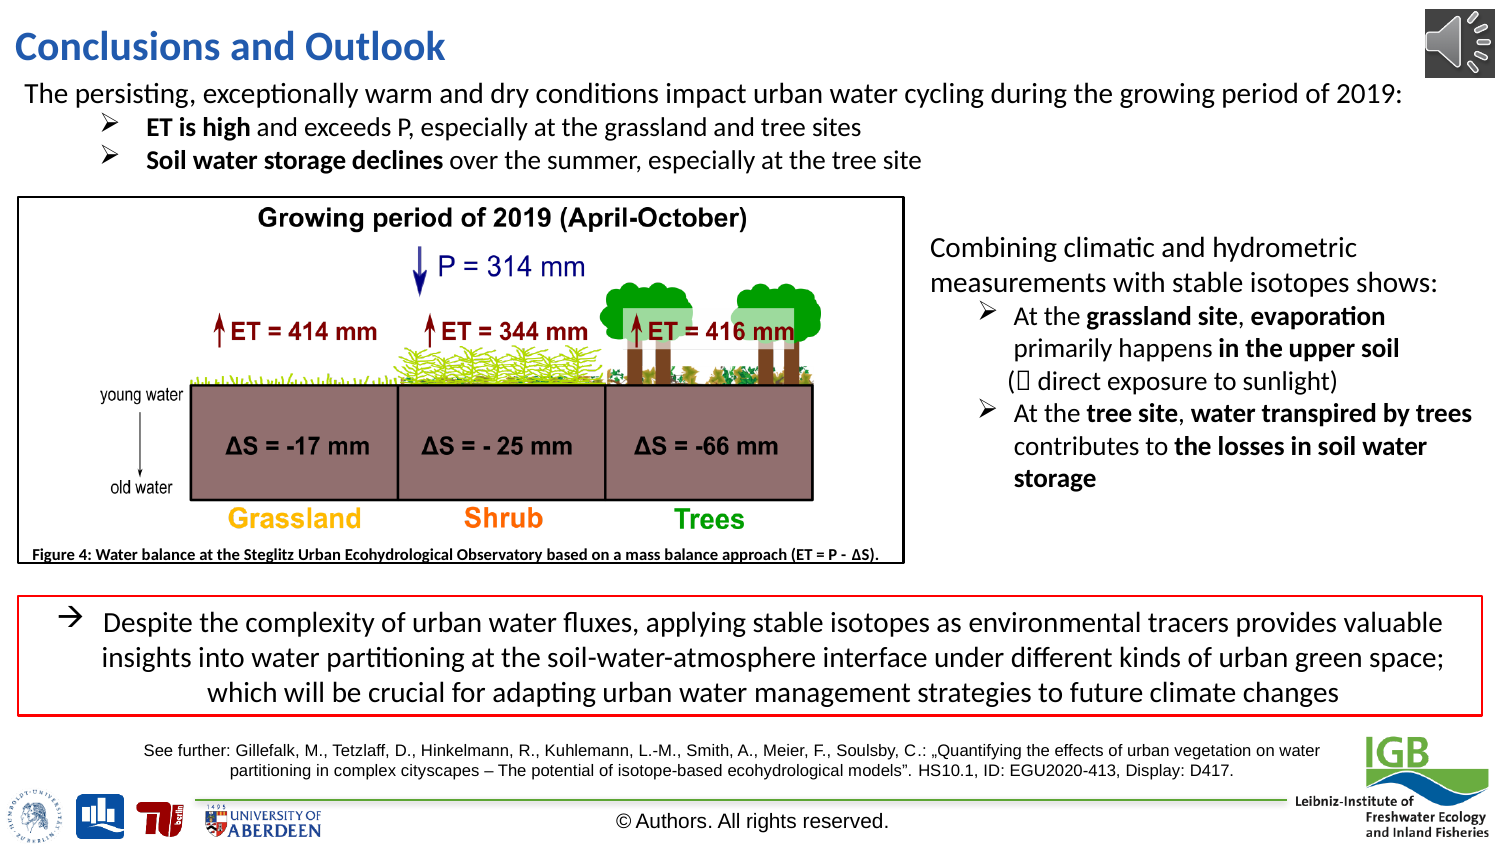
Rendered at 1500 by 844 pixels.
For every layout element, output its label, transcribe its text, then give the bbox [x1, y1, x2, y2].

picture [76, 794, 124, 839]
picture [135, 801, 184, 837]
picture [1424, 8, 1496, 80]
picture [1296, 789, 1489, 837]
picture [205, 804, 321, 837]
picture [5, 789, 63, 844]
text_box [0, 0, 1500, 789]
text_box © Authors. All rights reserved. [601, 800, 905, 840]
